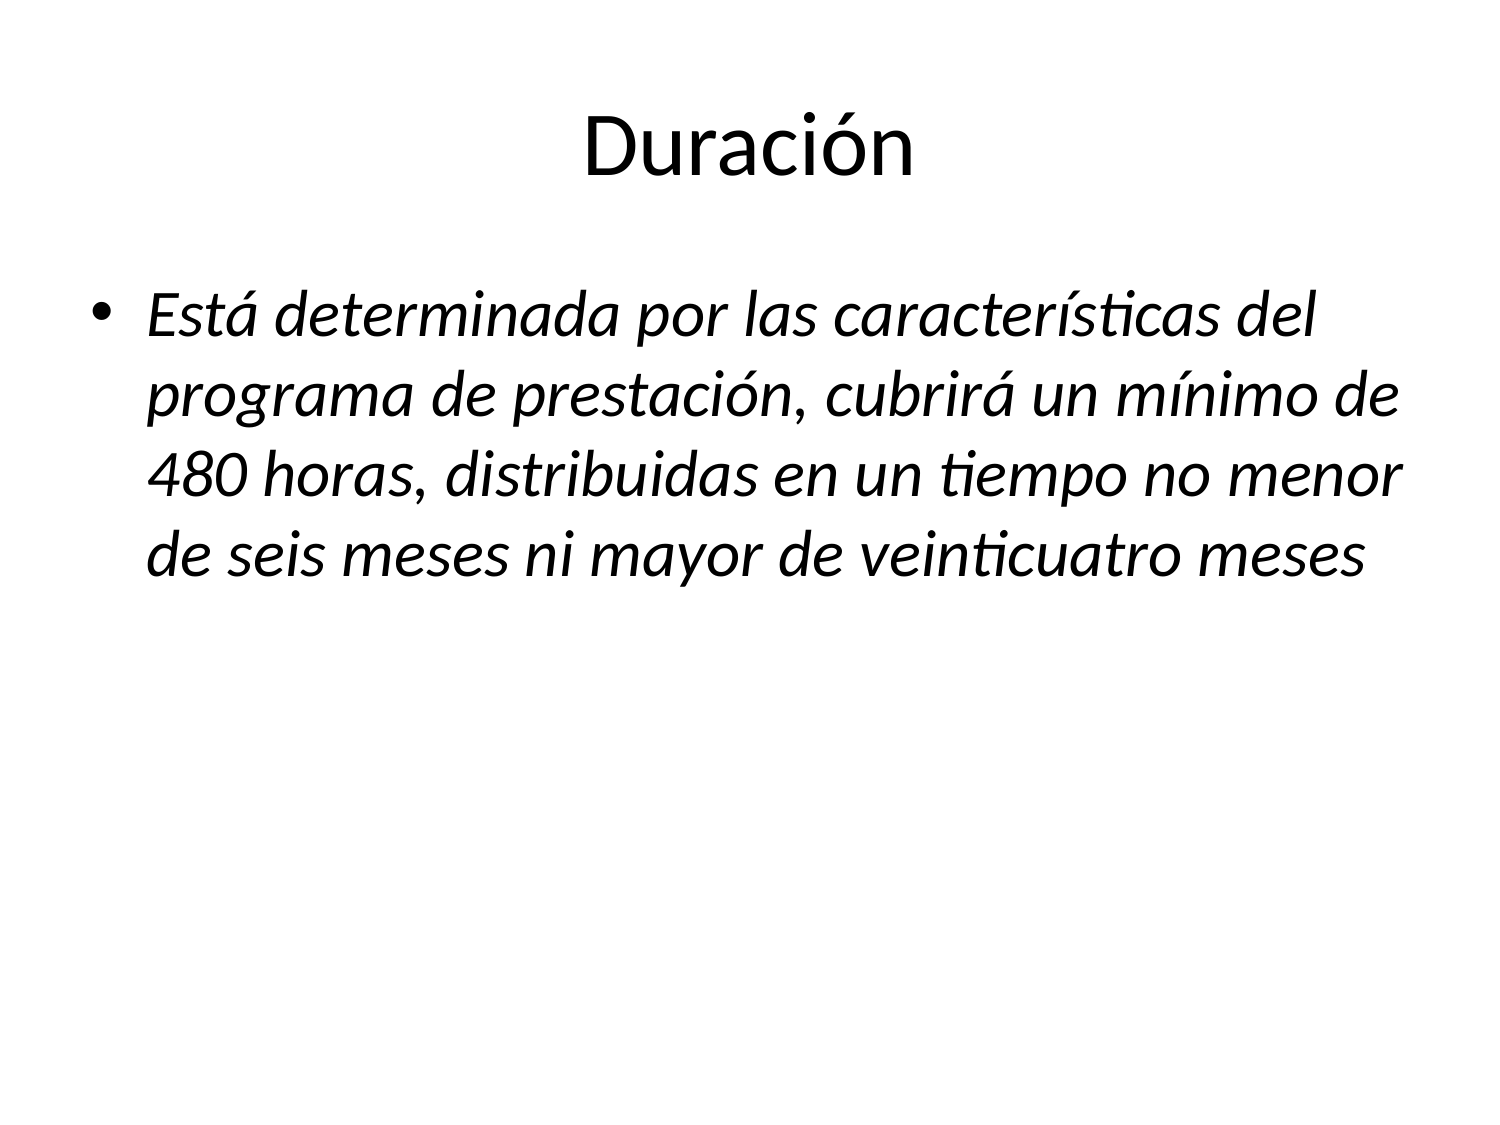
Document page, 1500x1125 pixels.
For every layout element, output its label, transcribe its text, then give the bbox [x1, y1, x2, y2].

title Duración [75, 45, 1425, 233]
list Está determinada por las características del programa de prestación, cubrirá un mínimo de 480 horas, distribuidas en un tiempo no menor de seis meses ni mayor de veinticuatro meses [75, 262, 1425, 1005]
